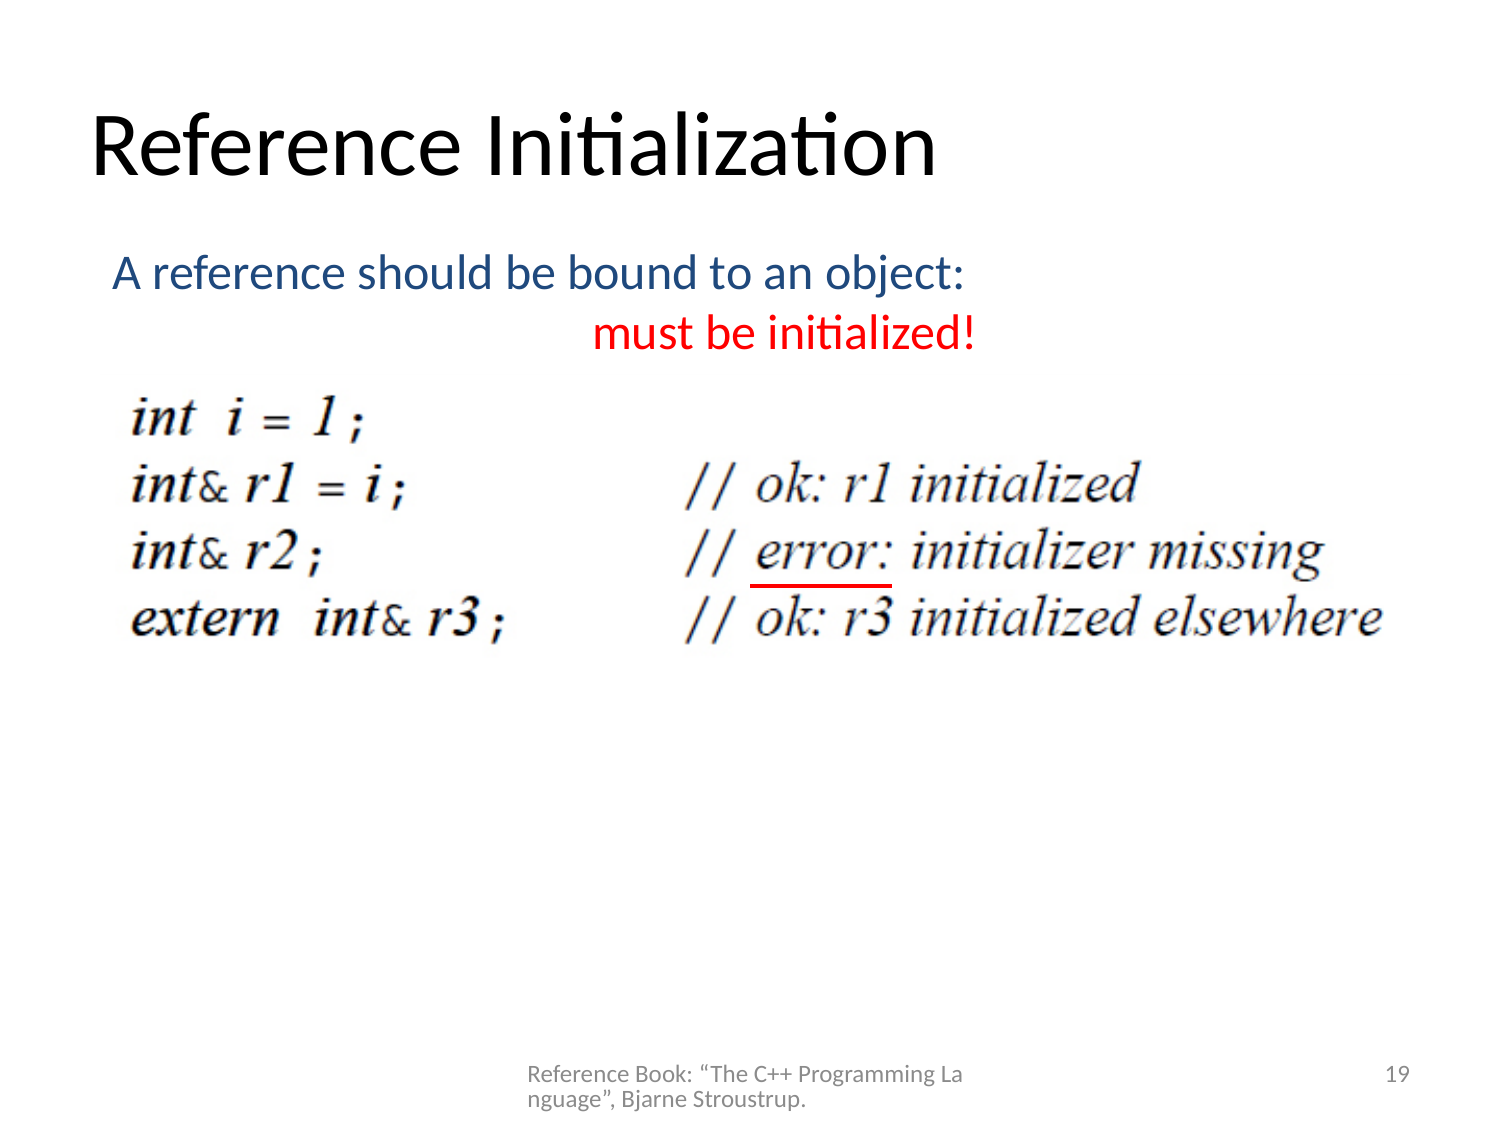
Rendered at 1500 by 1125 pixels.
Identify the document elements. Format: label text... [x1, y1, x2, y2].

text_box A reference should be bound to an object: must be initialized! [97, 231, 993, 367]
footer Reference Book: “The C++ Programming Language”, Bjarne Stroustrup. [512, 1042, 988, 1103]
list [100, 373, 1411, 678]
title Reference Initialization [75, 45, 1425, 233]
slide_number 19 [1074, 1042, 1425, 1103]
